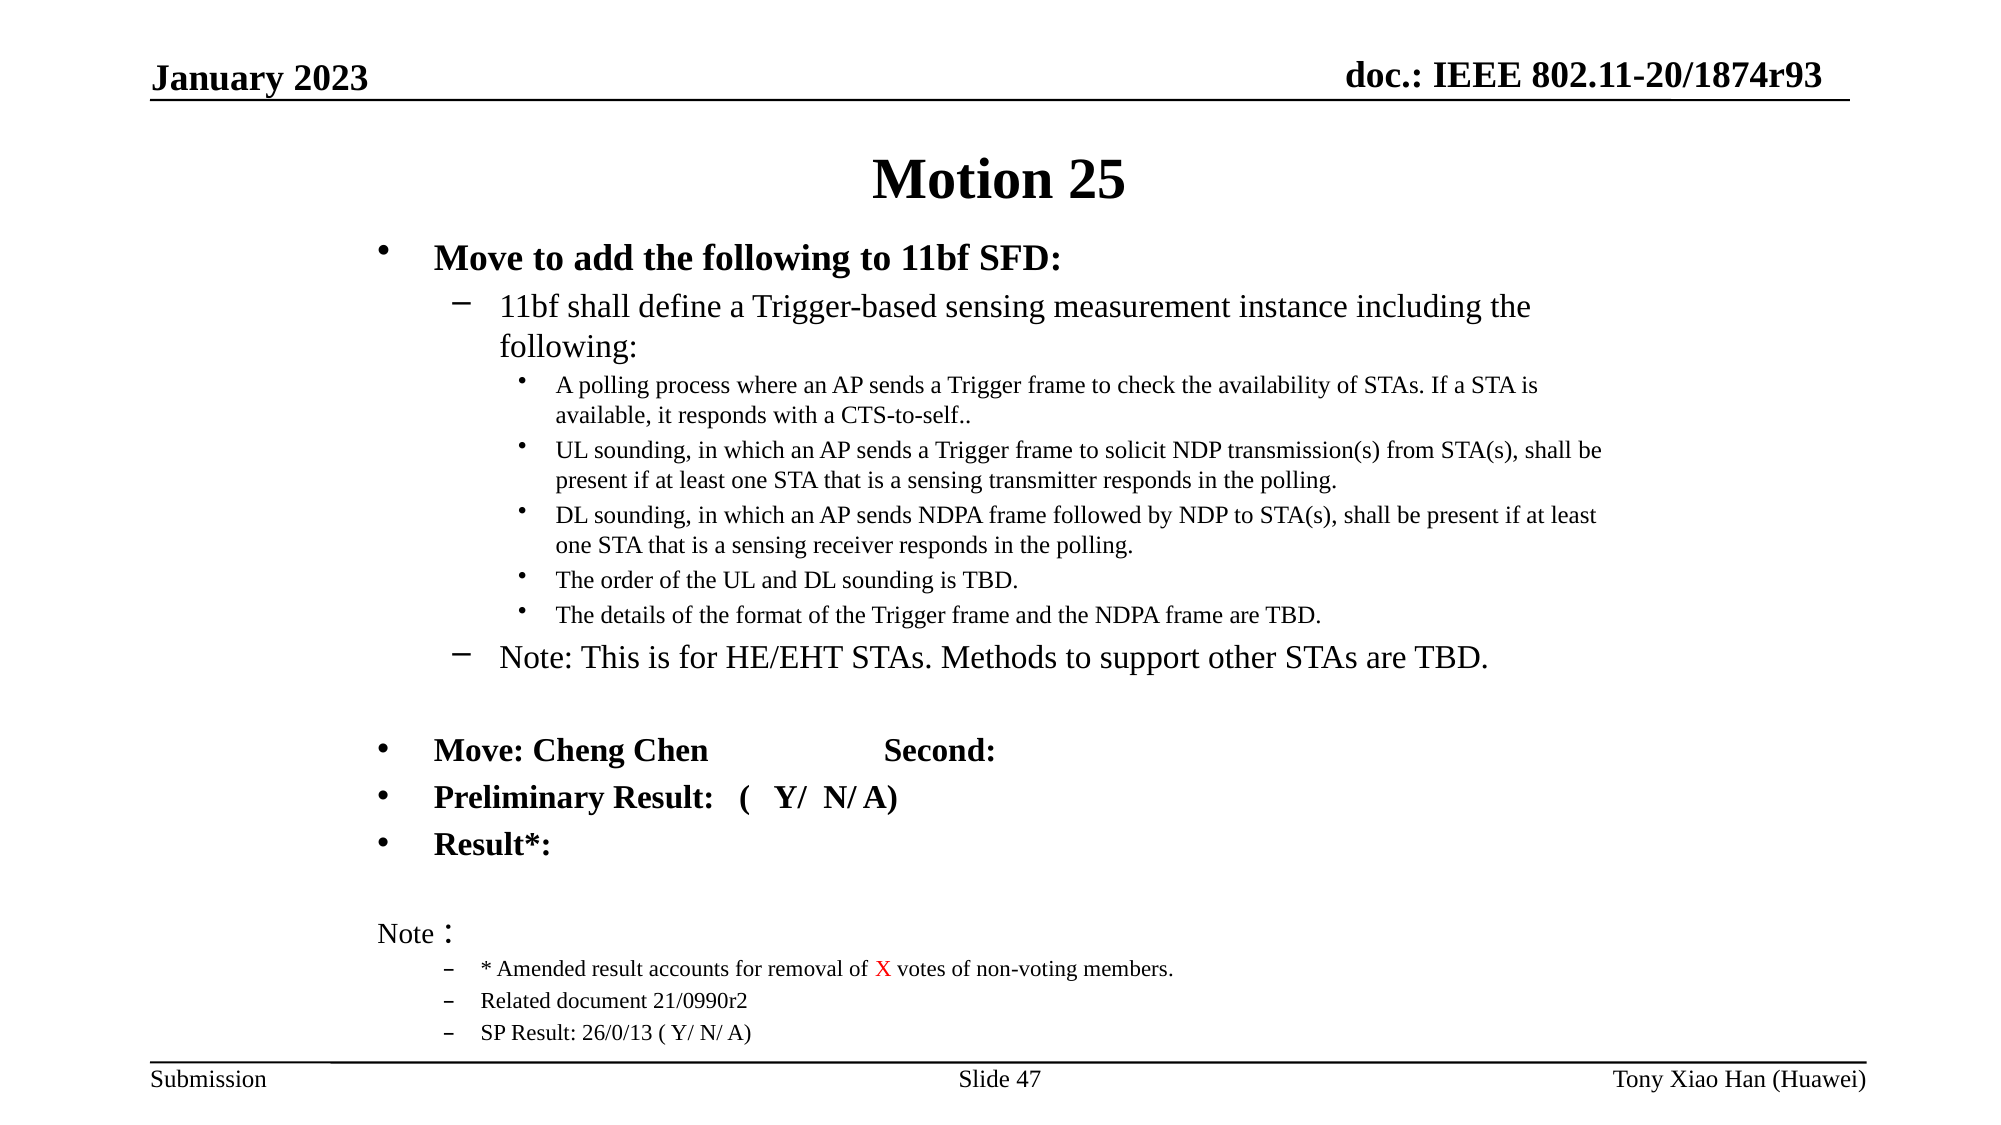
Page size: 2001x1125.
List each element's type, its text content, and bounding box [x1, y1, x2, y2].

text_box Move to add the following to 11bf SFD: 11bf shall define a Trigger-based sensing measurement instance including the following: A polling process where an AP sends a Trigger frame to check the availability of STAs. If a STA is available, it responds with a CTS-to-self.. UL sounding, in which an AP sends a Trigger frame to solicit NDP transmission(s) from STA(s), shall be present if at least one STA that is a sensing transmitter responds in the polling. DL sounding, in which an AP sends NDPA frame followed by NDP to STA(s), shall be present if at least one STA that is a sensing receiver responds in the polling. The order of the UL and DL sounding is TBD. The details of the format of the Trigger frame and the NDPA frame are TBD. Note: This is for HE/EHT STAs. Methods to support other STAs are TBD. Move: Cheng Chen Second: Preliminary Result: ( Y/ N/ A) Result*: Note： * Amended result accounts for removal of X votes of non-voting members. Related document 21/0990r2 SP Result: 26/0/13 ( Y/ N/ A) [362, 224, 1638, 888]
text_box Motion 25 [362, 87, 1638, 224]
